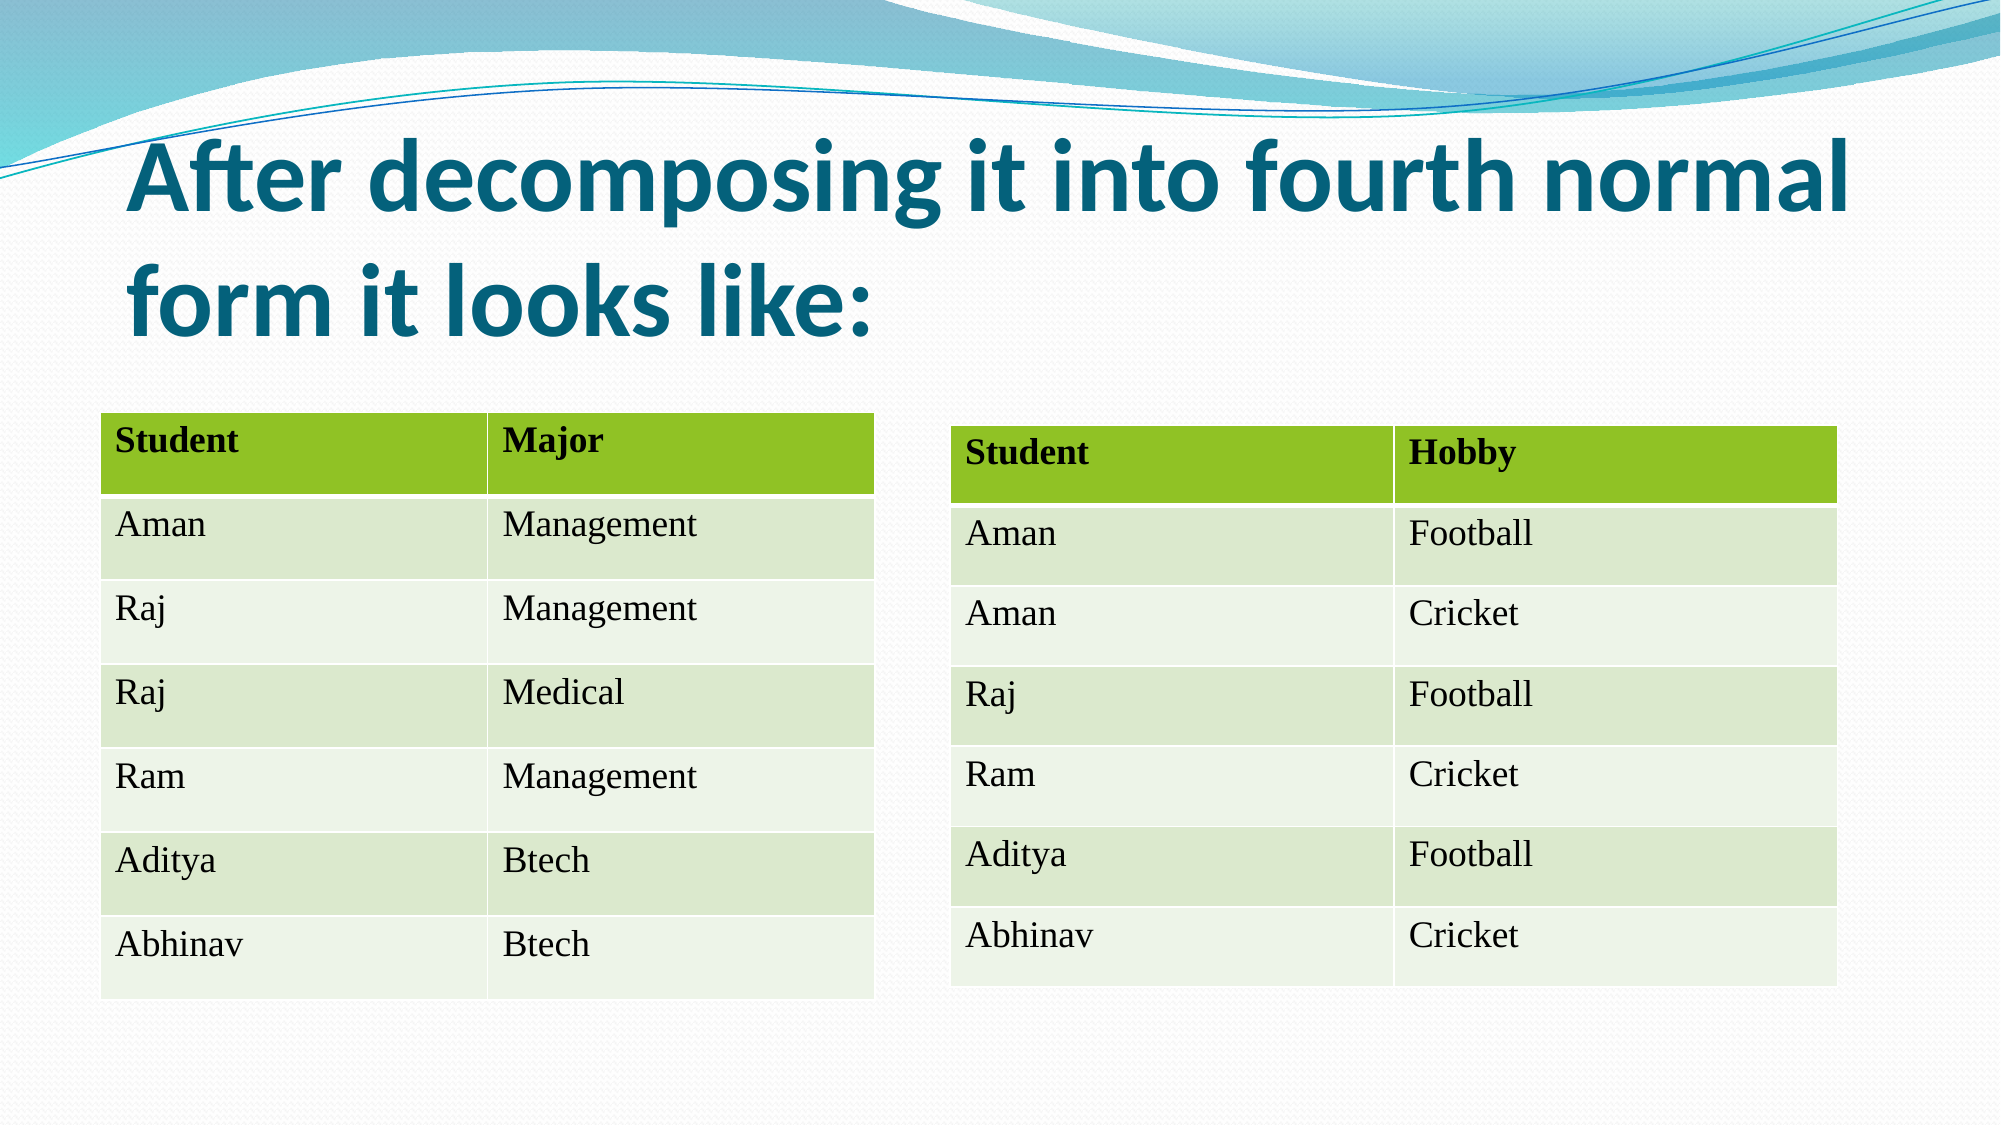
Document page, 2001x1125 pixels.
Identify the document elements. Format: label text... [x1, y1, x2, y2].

table_cell Management [488, 499, 874, 579]
table_header Student [101, 413, 487, 494]
title After decomposing it into fourth normal form it looks like: [124, 105, 1913, 358]
table_cell Aman [951, 587, 1393, 665]
table_header Student [951, 426, 1393, 503]
table_cell Football [1395, 508, 1837, 585]
table_cell Aditya [101, 833, 487, 915]
table_header Hobby [1395, 426, 1837, 503]
table_cell Abhinav [951, 908, 1393, 986]
table_cell Football [1395, 827, 1837, 906]
table_cell Cricket [1395, 587, 1837, 665]
table_cell Football [1395, 667, 1837, 745]
table_header Major [488, 413, 874, 494]
table_cell Raj [951, 667, 1393, 745]
table_cell Aman [101, 499, 487, 579]
table_cell Ram [101, 749, 487, 831]
table_cell Cricket [1395, 908, 1837, 986]
table_cell Aman [951, 508, 1393, 585]
table_cell Raj [101, 581, 487, 663]
table_cell Management [488, 749, 874, 831]
table_cell Cricket [1395, 747, 1837, 826]
table_cell Aditya [951, 827, 1393, 906]
table_cell Abhinav [101, 917, 487, 999]
table_cell Btech [488, 917, 874, 999]
table_cell Management [488, 581, 874, 663]
table_cell Ram [951, 747, 1393, 826]
table_cell Btech [488, 833, 874, 915]
table_cell Raj [101, 665, 487, 747]
table_cell Medical [488, 665, 874, 747]
